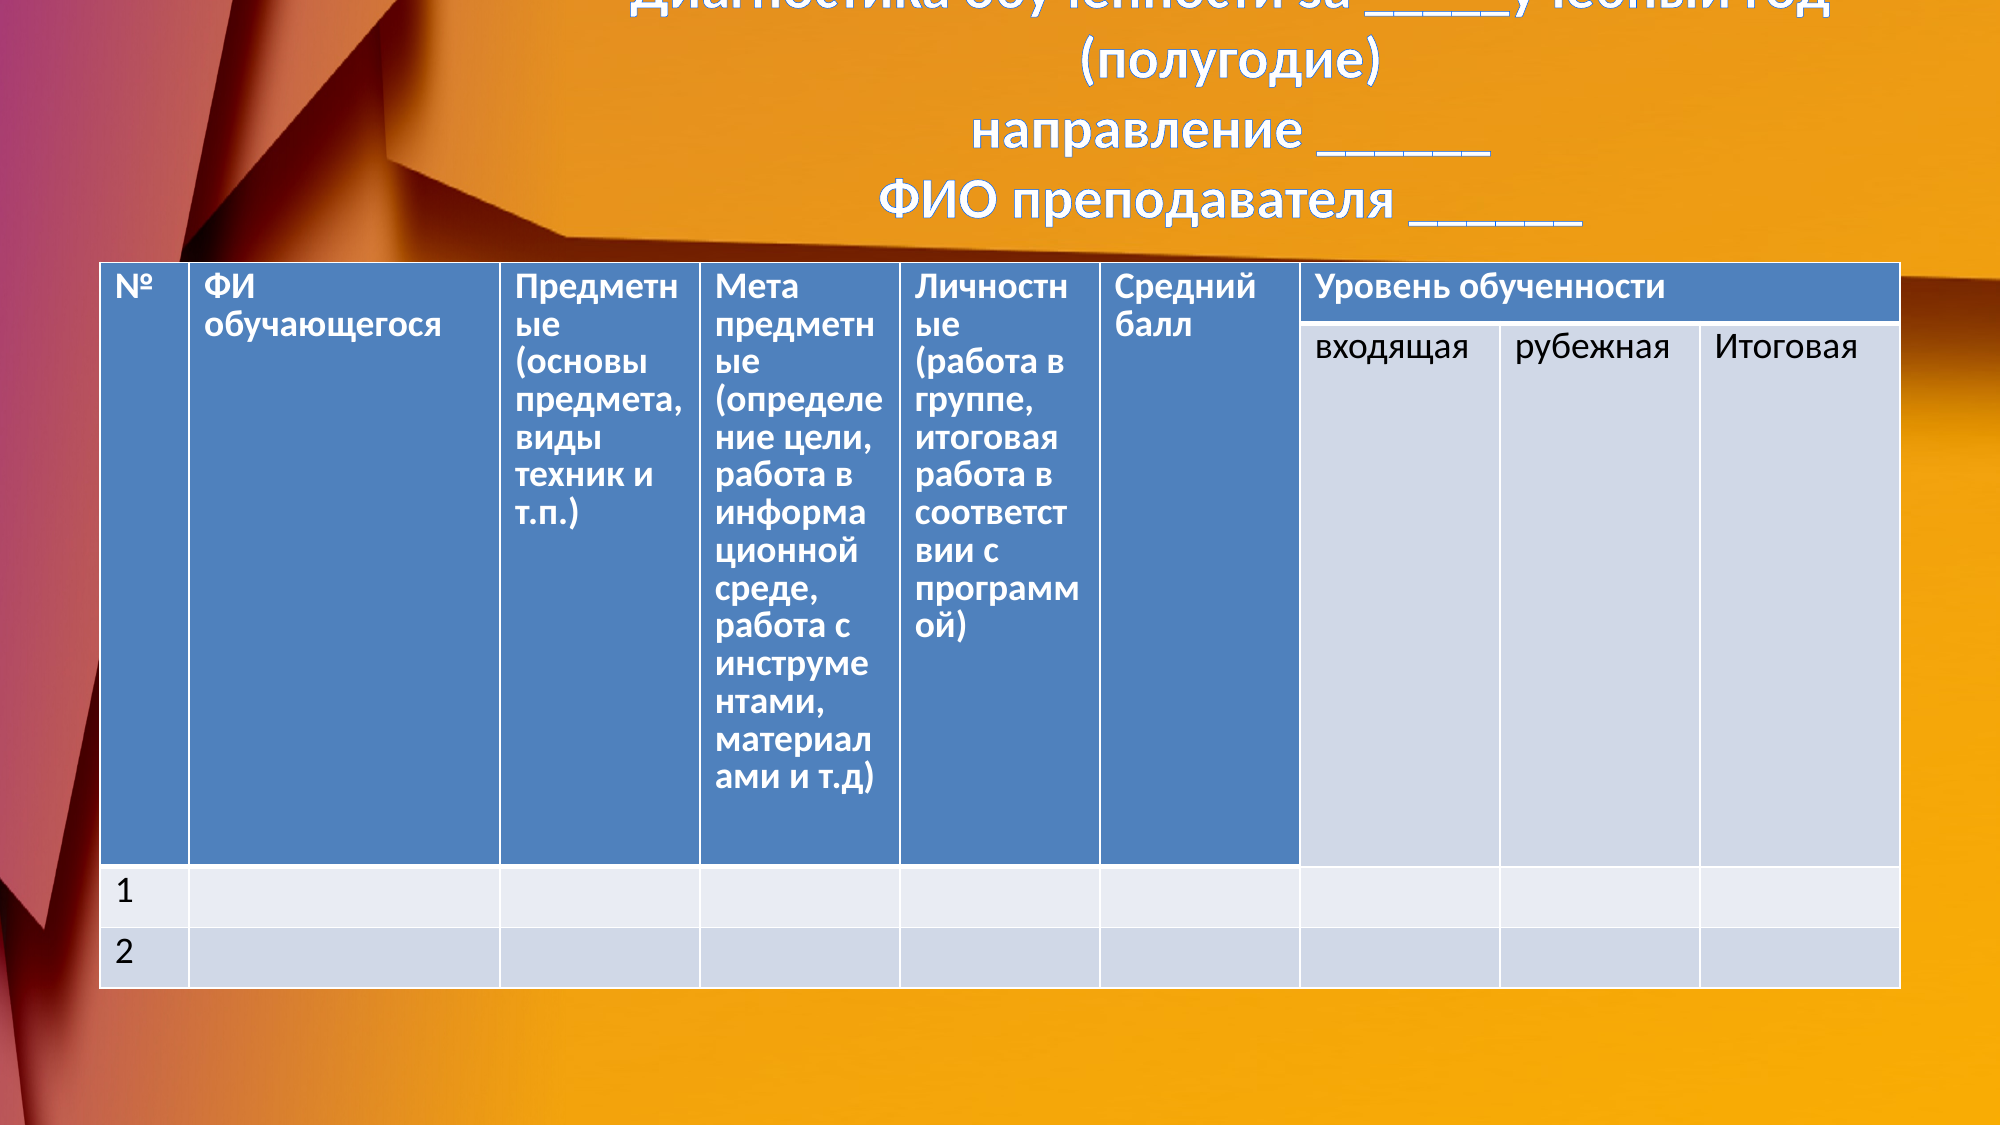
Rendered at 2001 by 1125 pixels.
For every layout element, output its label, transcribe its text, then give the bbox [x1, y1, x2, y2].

table_cell [1301, 868, 1499, 927]
table_header Предметные (основы предмета, виды техник и т.п.) [501, 263, 699, 864]
table_cell [1101, 869, 1299, 927]
table_cell Итоговая [1701, 326, 1899, 866]
table_cell [1701, 928, 1899, 987]
table_header № [101, 263, 188, 864]
title Диагностика обученности за _____учебный год (полугодие) направление ______ ФИО преподавателя ______ [595, 0, 1866, 250]
table_header ФИ обучающегося [190, 263, 499, 864]
table_cell входящая [1301, 326, 1499, 866]
table_cell 2 [101, 928, 188, 987]
table_cell [901, 928, 1099, 987]
table_header Мета предметные (определение цели, работа в информационной среде, работа с инструментами, материалами и т.д) [701, 263, 899, 864]
table_cell [501, 928, 699, 987]
table_cell [901, 869, 1099, 927]
table_cell [1701, 868, 1899, 927]
table_cell [1301, 928, 1499, 987]
table_cell [701, 928, 899, 987]
table_cell [190, 869, 499, 927]
table_cell [1101, 928, 1299, 987]
table_cell [1501, 868, 1699, 927]
table_header Средний балл [1101, 263, 1299, 864]
table_cell [501, 869, 699, 927]
table_cell 1 [101, 869, 188, 927]
table_cell рубежная [1501, 326, 1699, 866]
table_header Уровень обученности [1301, 263, 1899, 321]
picture [0, 0, 2000, 1125]
table_cell [701, 869, 899, 927]
table_header Личностные (работа в группе, итоговая работа в соответствии с программой) [901, 263, 1099, 864]
table_cell [1501, 928, 1699, 987]
table_cell [190, 928, 499, 987]
